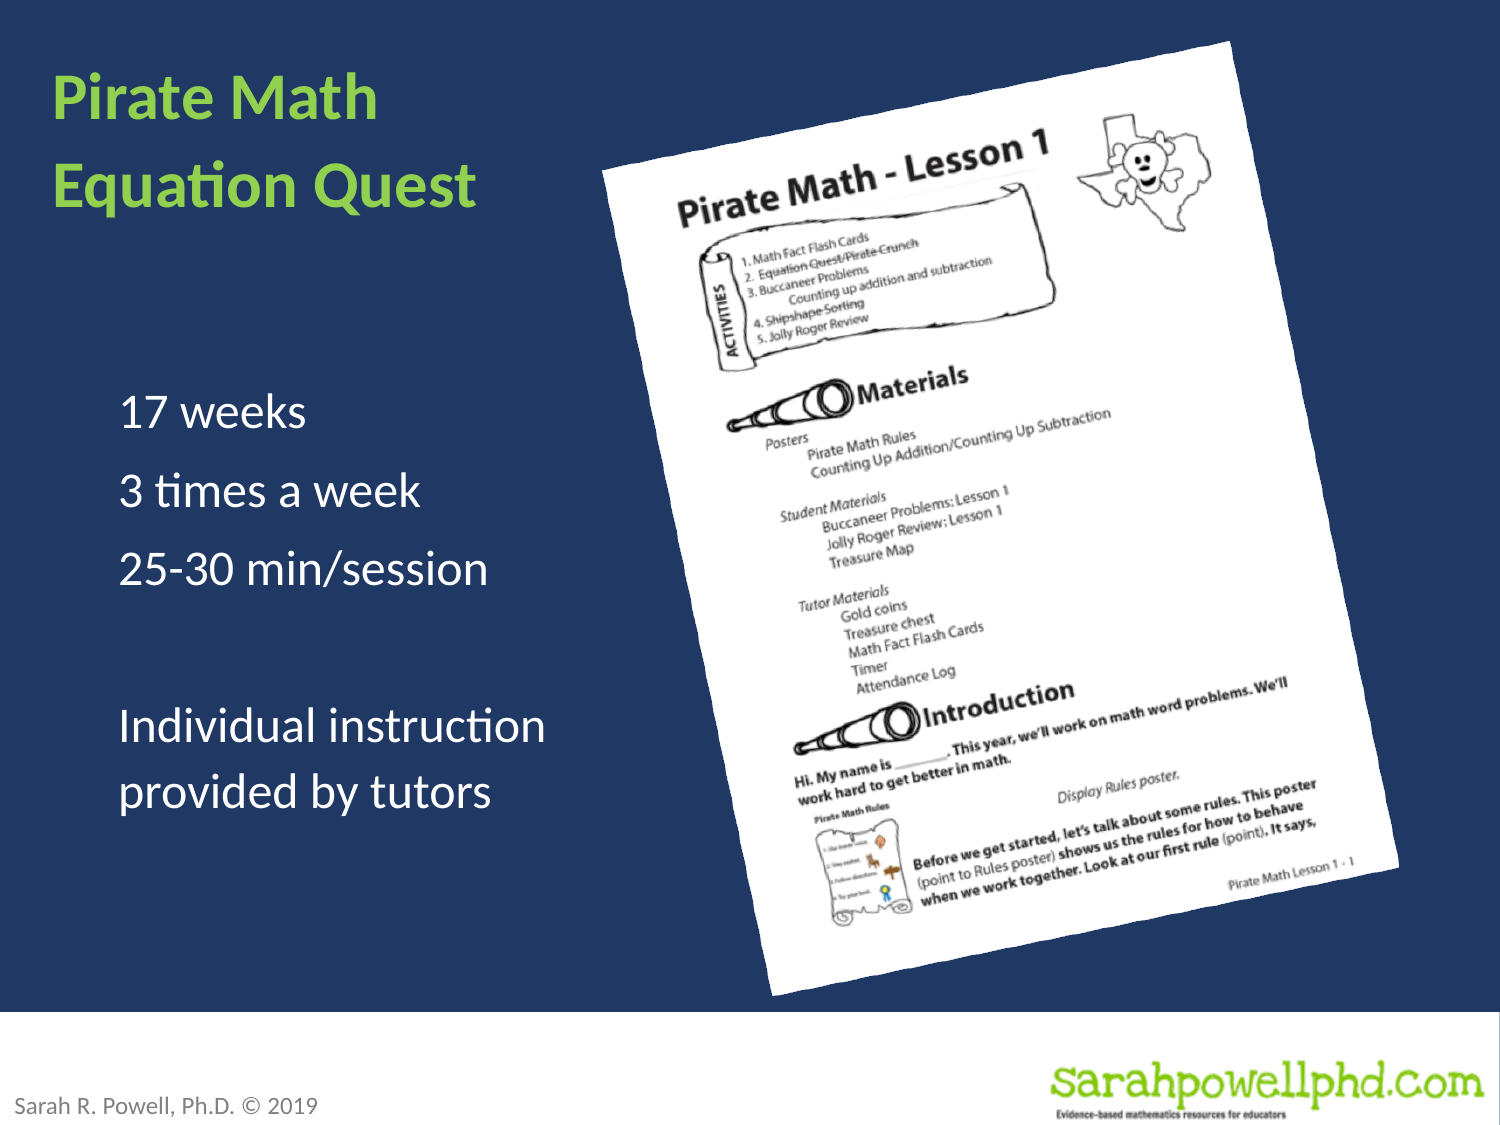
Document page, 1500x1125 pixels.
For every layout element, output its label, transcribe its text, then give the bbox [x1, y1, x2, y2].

title Pirate Math Equation Quest [37, 37, 1463, 366]
picture [1032, 1051, 1499, 1125]
list 17 weeks 3 times a week 25-30 min/session Individual instruction provided by tutors [103, 365, 679, 901]
picture [603, 42, 1399, 995]
